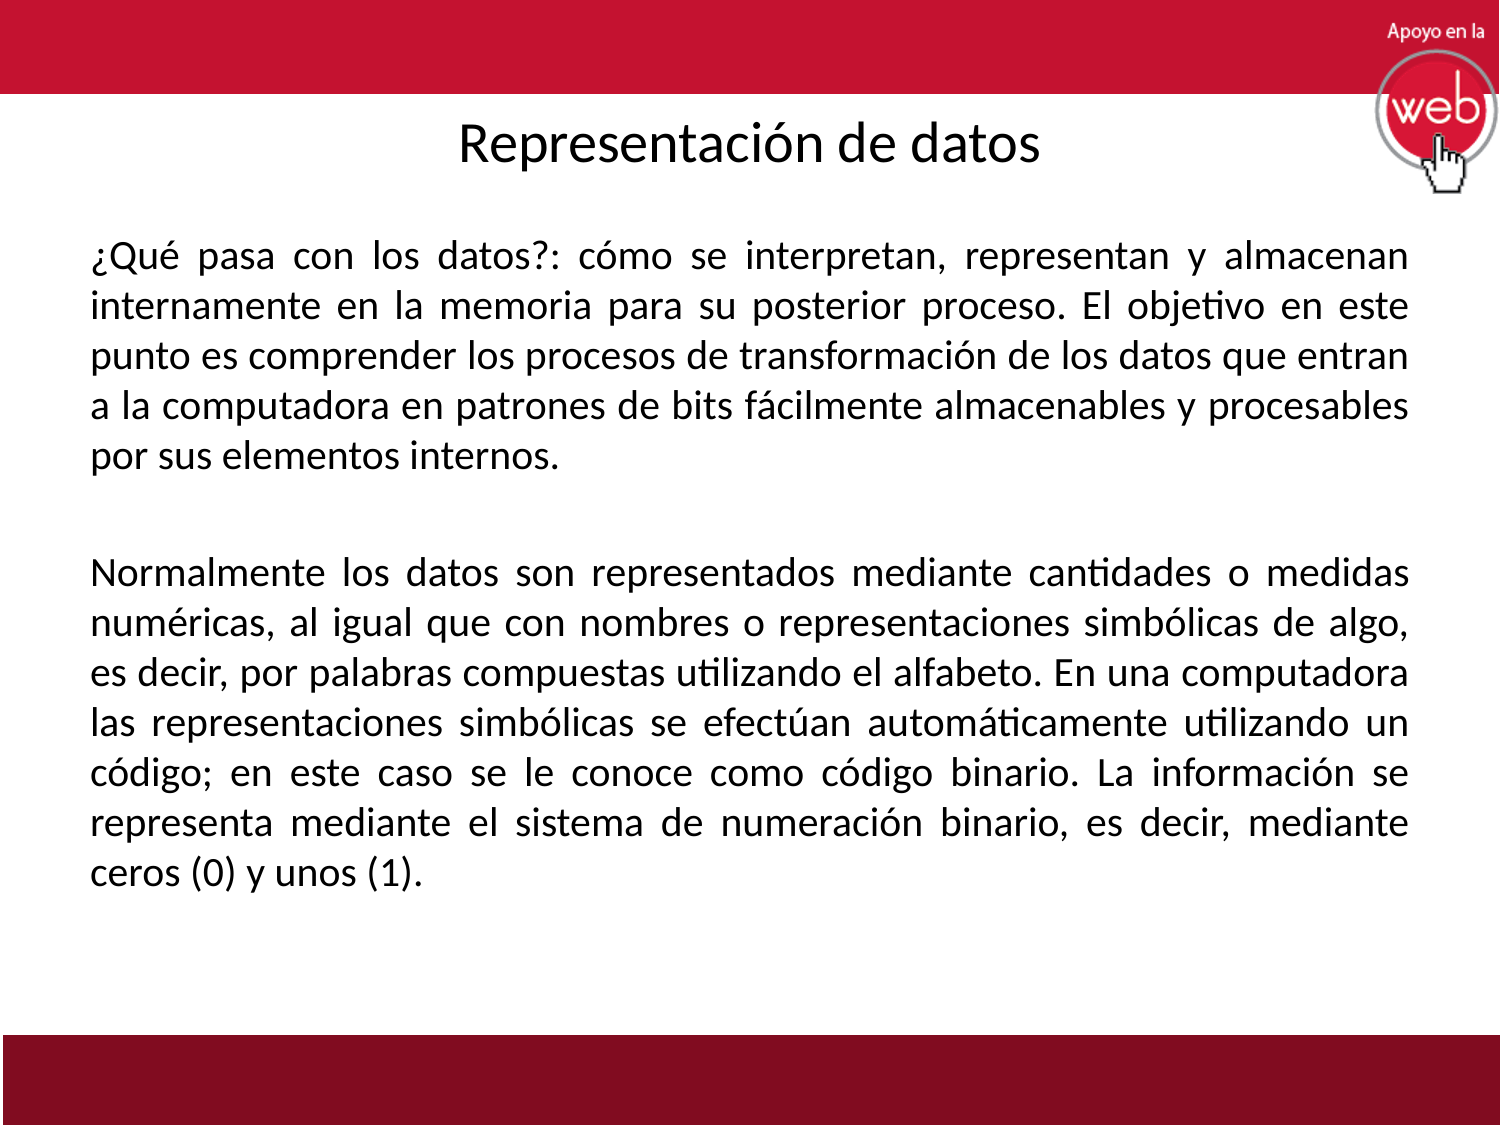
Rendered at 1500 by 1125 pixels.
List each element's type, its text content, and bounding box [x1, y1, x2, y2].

title Representación de datos [75, 45, 1425, 219]
picture [0, 0, 1500, 1125]
list ¿Qué pasa con los datos?: cómo se interpretan, representan y almacenan internamente en la memoria para su posterior proceso. El objetivo en este punto es comprender los procesos de transformación de los datos que entran a la computadora en patrones de bits fácilmente almacenables y procesables por sus elementos internos. Normalmente los datos son representados mediante cantidades o medidas numéricas, al igual que con nombres o representaciones simbólicas de algo, es decir, por palabras compuestas utilizando el alfabeto. En una computadora las representaciones simbólicas se efectúan automáticamente utilizando un código; en este caso se le conoce como código binario. La información se representa mediante el sistema de numeración binario, es decir, mediante ceros (0) y unos (1). [75, 219, 1425, 1005]
